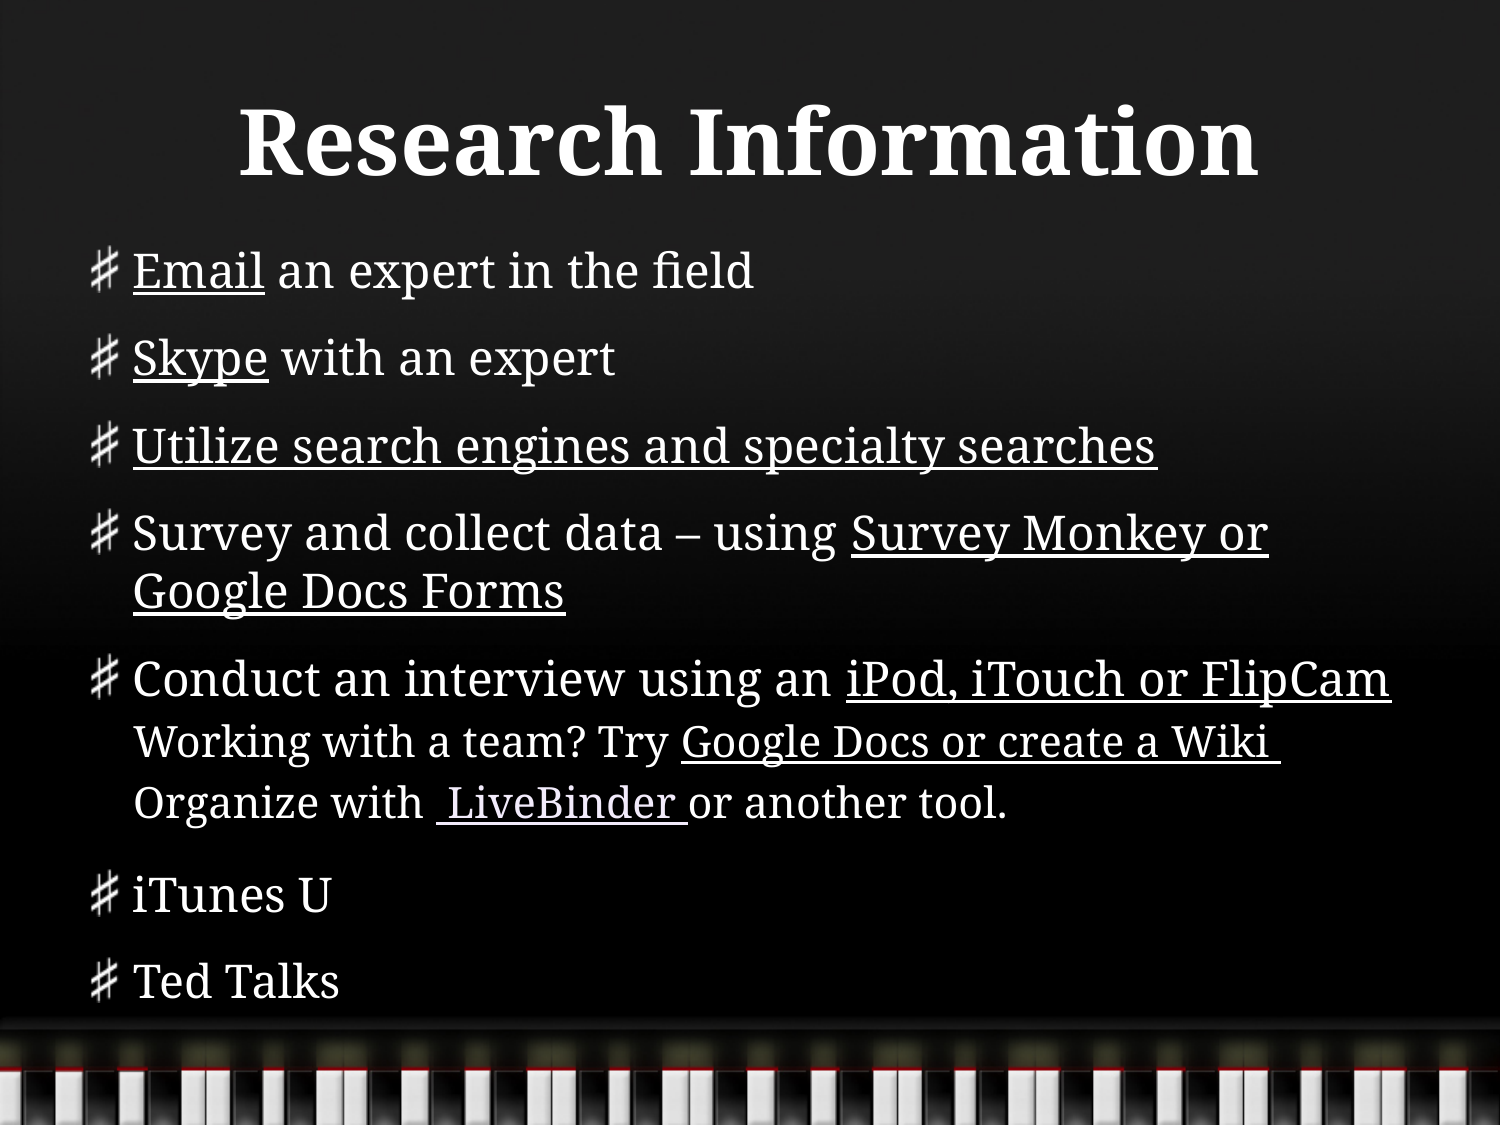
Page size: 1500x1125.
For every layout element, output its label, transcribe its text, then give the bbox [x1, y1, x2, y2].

list Email an expert in the field Skype with an expert Utilize search engines and specialty searches Survey and collect data – using Survey Monkey or Google Docs Forms Conduct an interview using an iPod, iTouch or FlipCam Working with a team? Try Google Docs or create a Wiki Organize with LiveBinder or another tool. iTunes U Ted Talks [75, 232, 1425, 1042]
picture [0, 0, 1500, 1125]
title Research Information [75, 45, 1425, 232]
